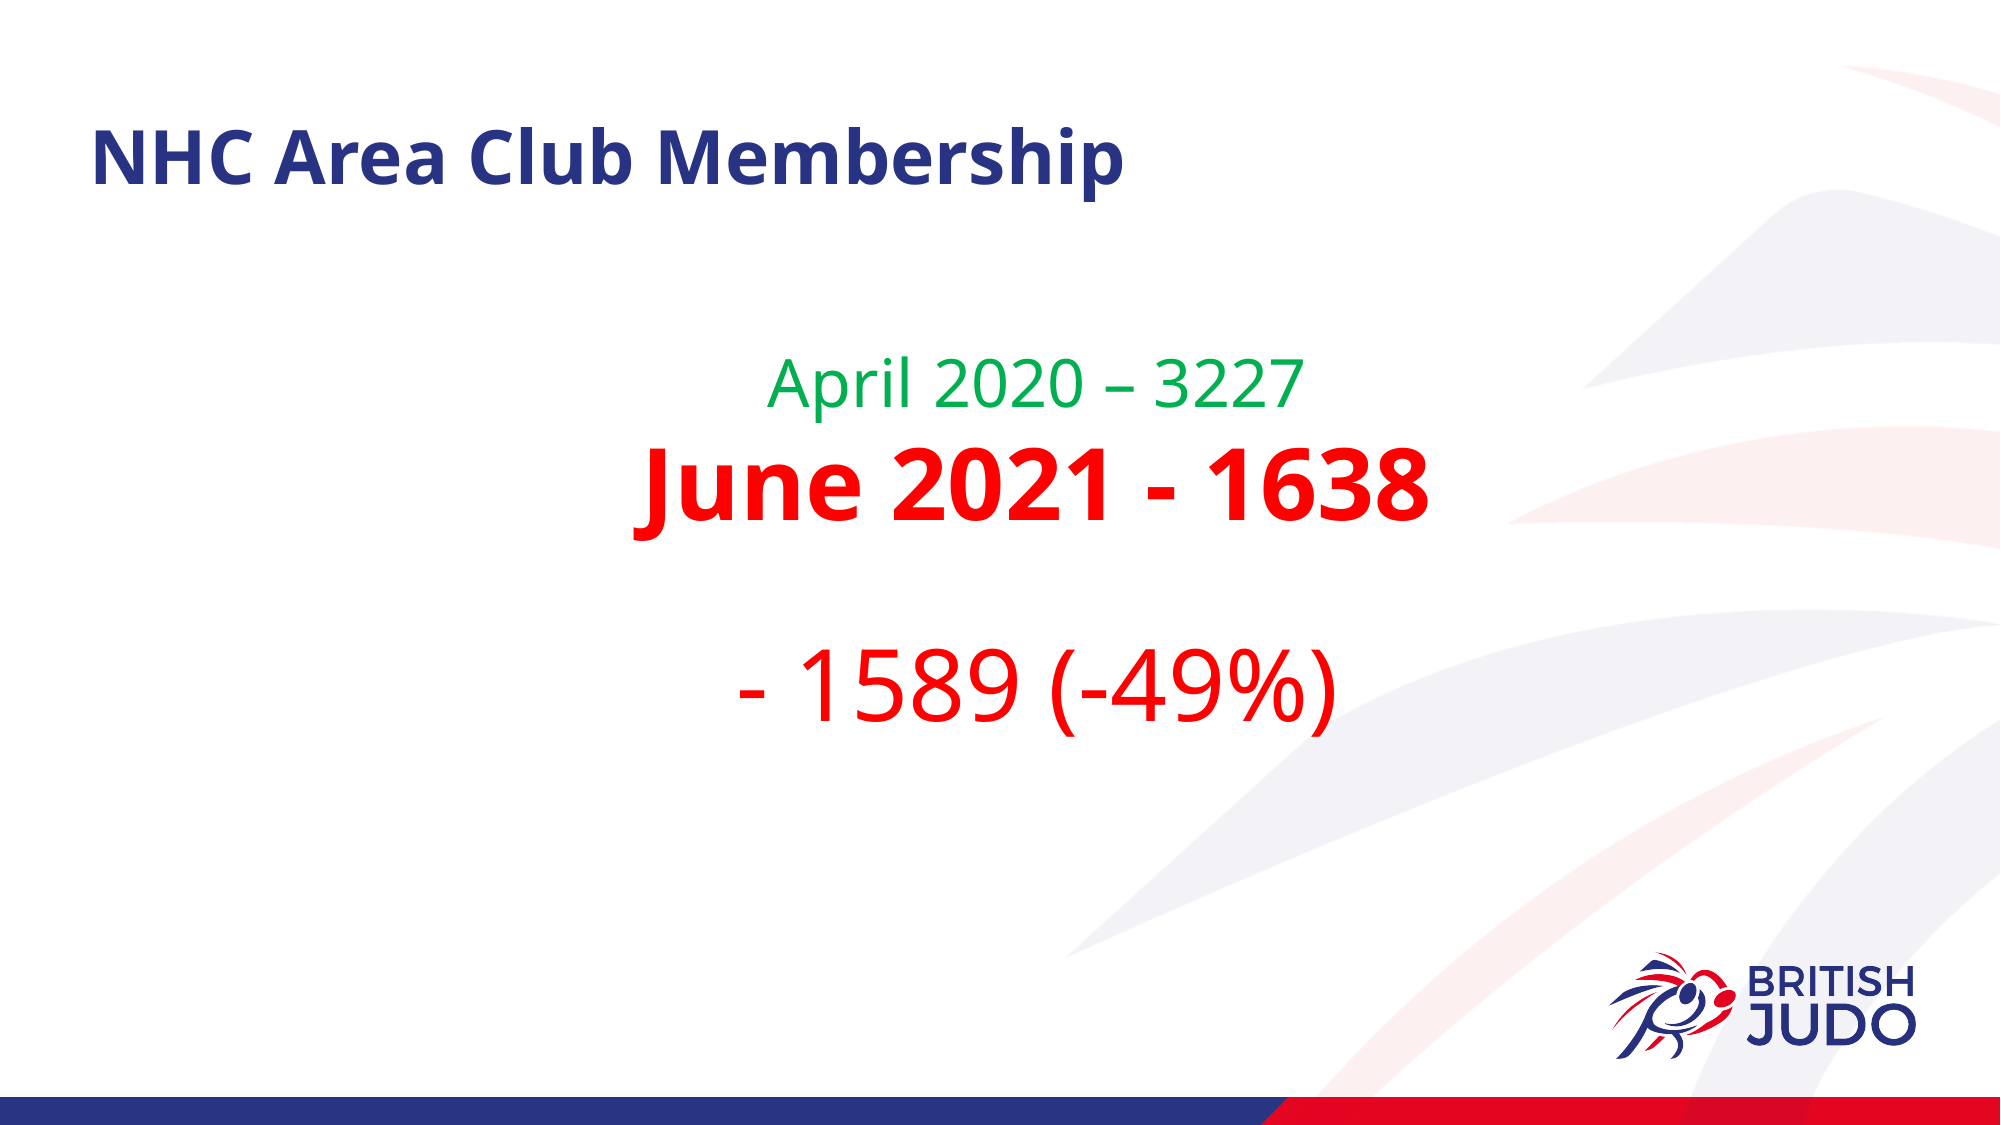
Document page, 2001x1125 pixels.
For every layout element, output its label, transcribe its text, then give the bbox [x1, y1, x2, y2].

picture [1608, 952, 1916, 1059]
title NHC Area Club Membership [89, 67, 1916, 253]
list April 2020 – 3227 June 2021 - 1638 - 1589 (-49%) [86, 252, 1914, 935]
picture [0, 1097, 2000, 1125]
